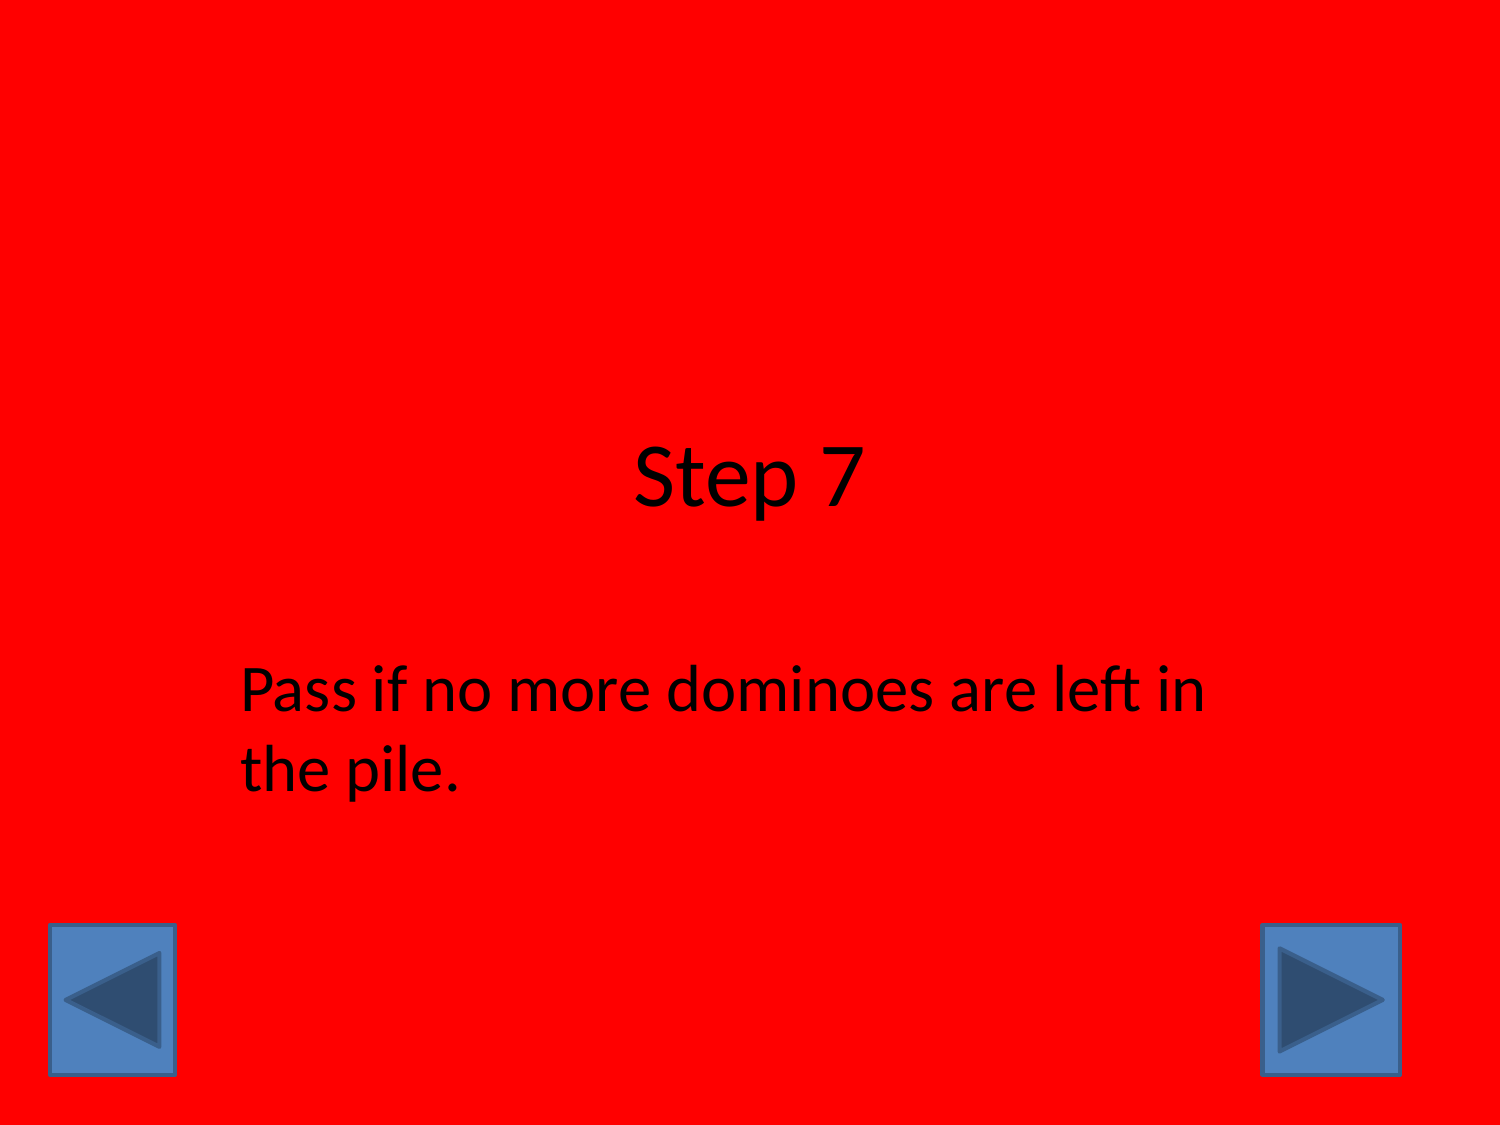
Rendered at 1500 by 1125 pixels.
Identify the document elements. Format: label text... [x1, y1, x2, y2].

text_box [48, 923, 177, 1077]
subtitle Pass if no more dominoes are left in the pile. [225, 637, 1275, 925]
title Step 7 [112, 349, 1388, 591]
text_box [1260, 923, 1402, 1077]
